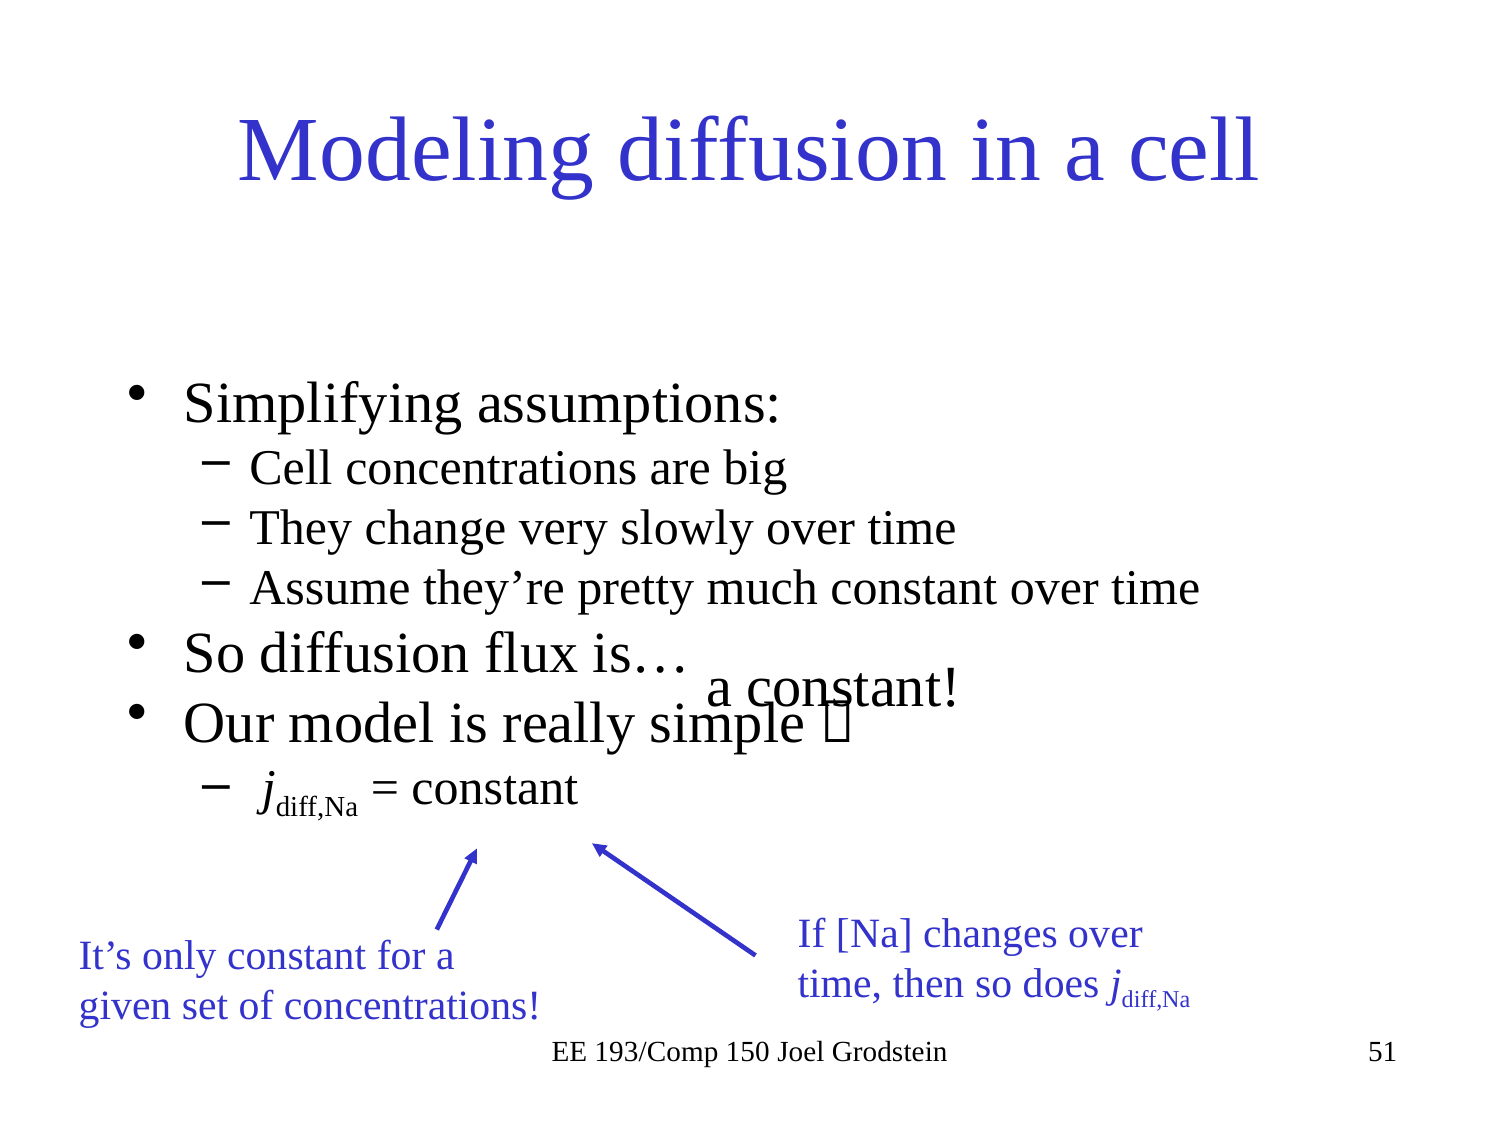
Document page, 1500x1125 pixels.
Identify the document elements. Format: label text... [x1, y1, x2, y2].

text_box It’s only constant for a given set of concentrations! [63, 920, 560, 1036]
text_box If [Na] changes over time, then so does jdiff,Na [782, 898, 1231, 1020]
text_box a constant! [691, 641, 1009, 726]
footer EE 193/Comp 150 Joel Grodstein [512, 1024, 988, 1076]
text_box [436, 848, 478, 930]
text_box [591, 843, 756, 956]
title Modeling diffusion in a cell [112, 50, 1388, 238]
